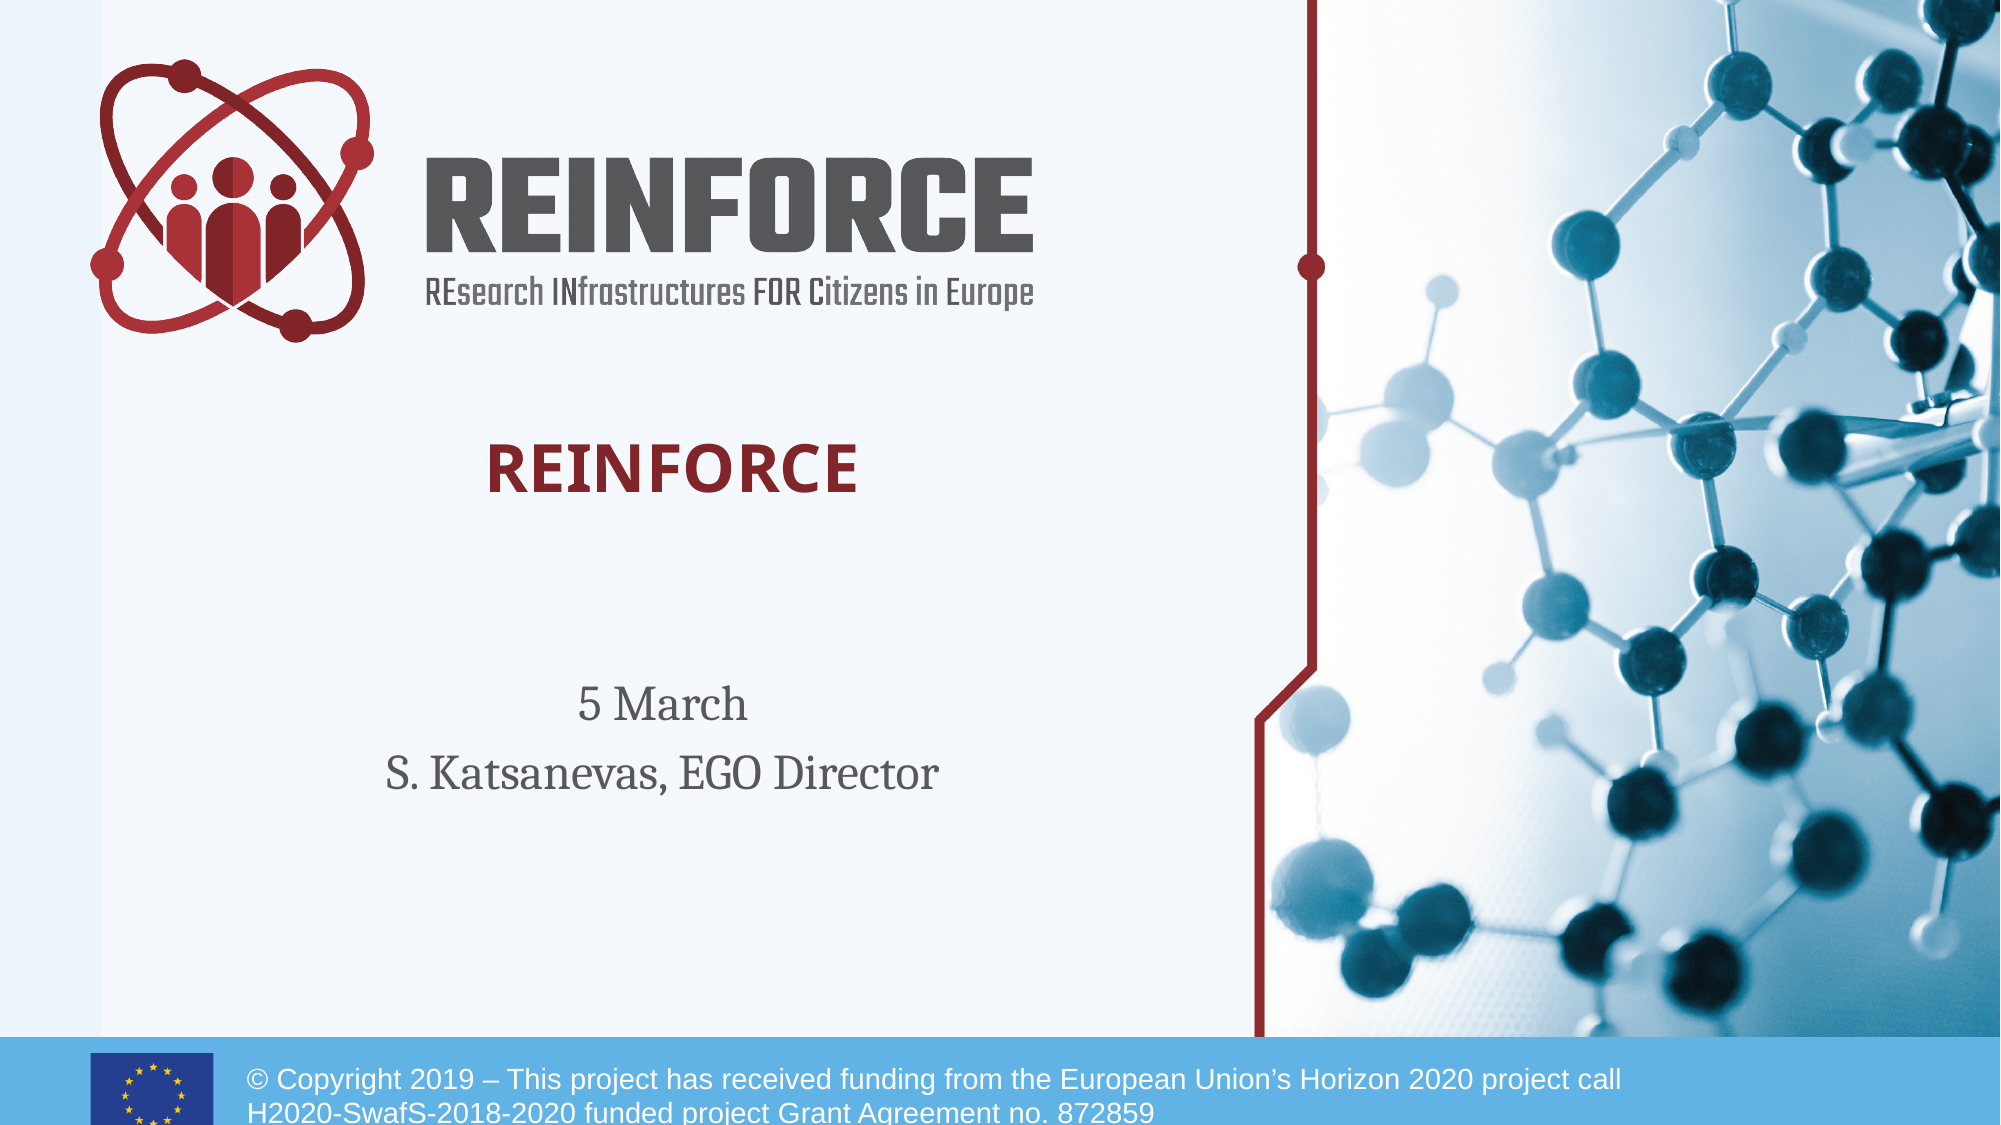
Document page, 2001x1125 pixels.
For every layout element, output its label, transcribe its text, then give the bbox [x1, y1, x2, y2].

picture [90, 0, 2000, 1037]
title REINFORCE [55, 379, 1308, 634]
subtitle 5 March S. Katsanevas, EGO Director [90, 662, 1237, 1000]
